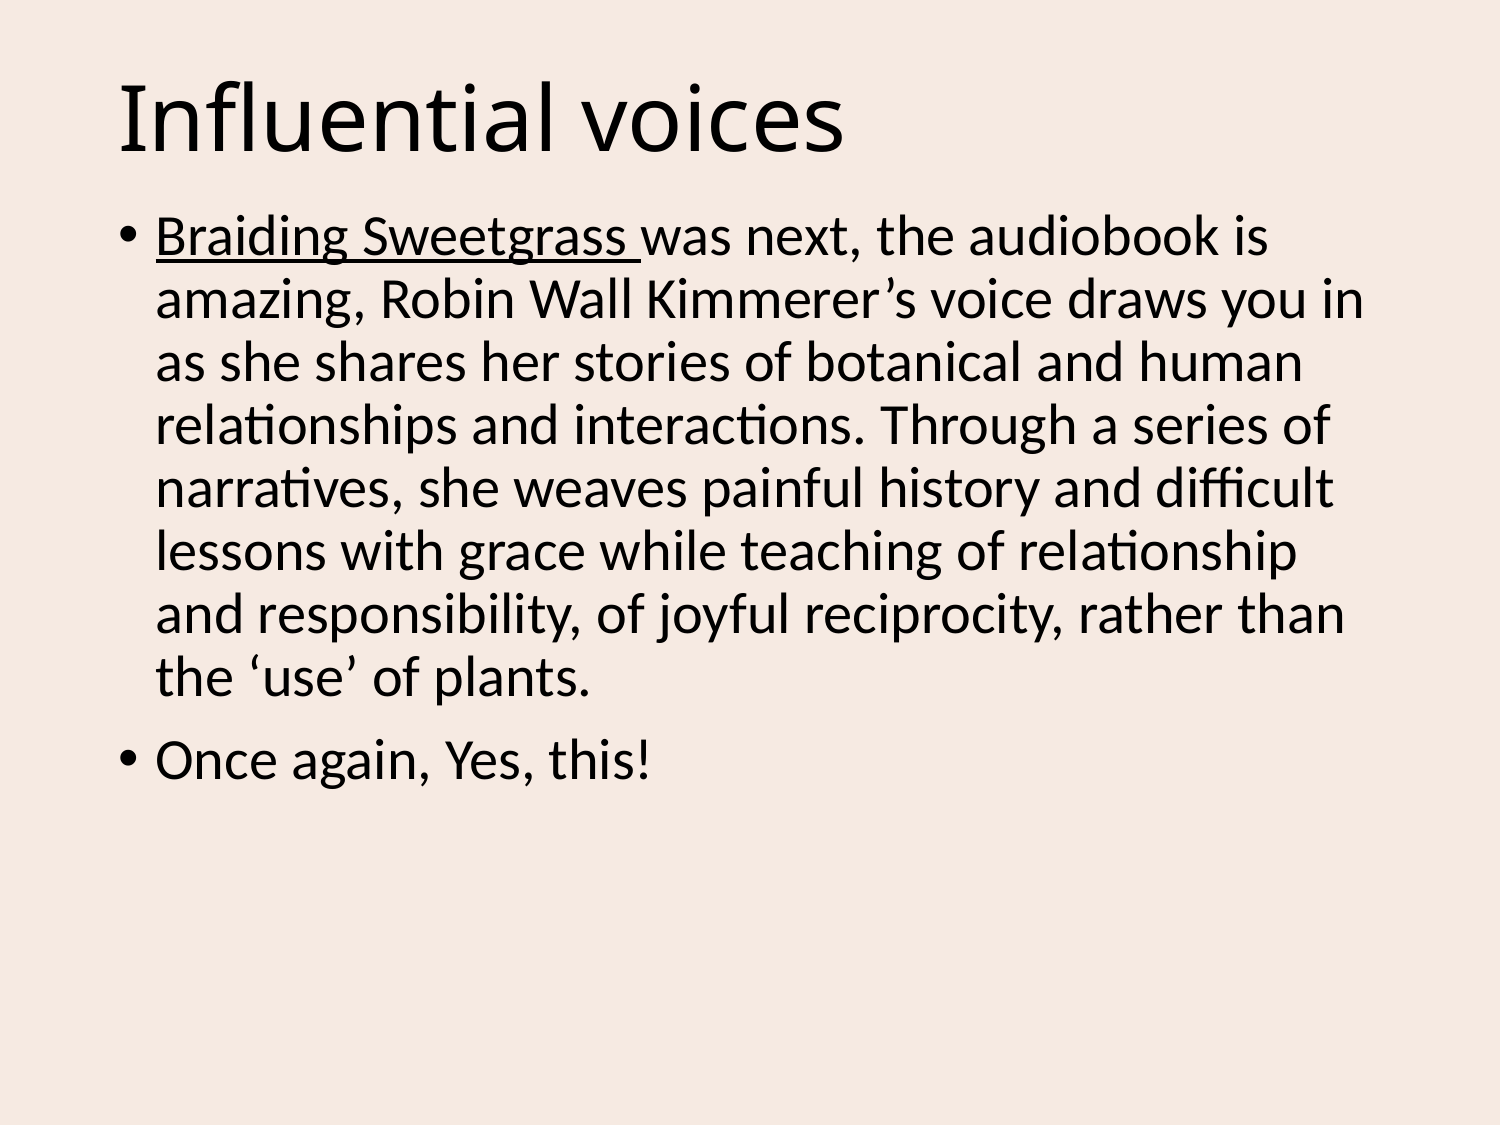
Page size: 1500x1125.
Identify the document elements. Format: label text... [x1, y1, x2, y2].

list Braiding Sweetgrass was next, the audiobook is amazing, Robin Wall Kimmerer’s voice draws you in as she shares her stories of botanical and human relationships and interactions. Through a series of narratives, she weaves painful history and difficult lessons with grace while teaching of relationship and responsibility, of joyful reciprocity, rather than the ‘use’ of plants. Once again, Yes, this! [103, 197, 1397, 1030]
title Influential voices [103, 59, 1397, 185]
